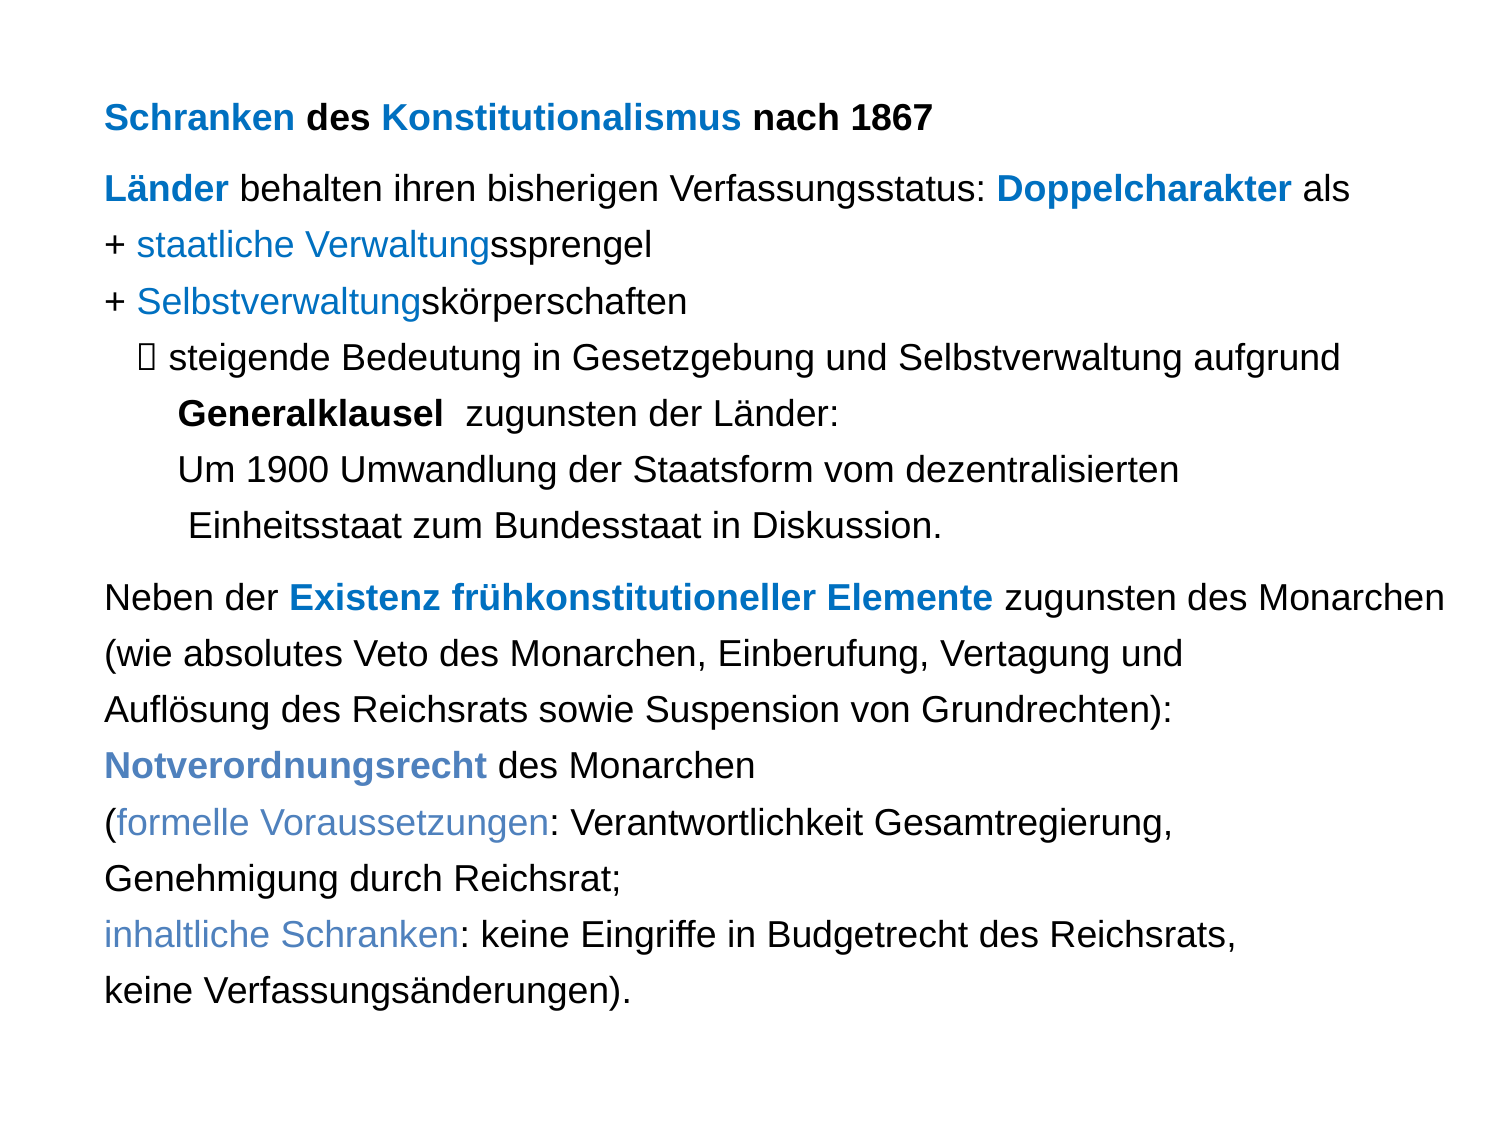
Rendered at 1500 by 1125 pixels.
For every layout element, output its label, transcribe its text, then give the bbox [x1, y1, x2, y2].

text_box Schranken des Konstitutionalismus nach 1867 Länder behalten ihren bisherigen Verfassungsstatus: Doppelcharakter als + staatliche Verwaltungssprengel + Selbstverwaltungskörperschaften  steigende Bedeutung in Gesetzgebung und Selbstverwaltung aufgrund Generalklausel zugunsten der Länder: Um 1900 Umwandlung der Staatsform vom dezentralisierten Einheitsstaat zum Bundesstaat in Diskussion. Neben der Existenz frühkonstitutioneller Elemente zugunsten des Monarchen (wie absolutes Veto des Monarchen, Einberufung, Vertagung und Auflösung des Reichsrats sowie Suspension von Grundrechten): Notverordnungsrecht des Monarchen (formelle Voraussetzungen: Verantwortlichkeit Gesamtregierung, Genehmigung durch Reichsrat; inhaltliche Schranken: keine Eingriffe in Budgetrecht des Reichsrats, keine Verfassungsänderungen). [89, 74, 1471, 1019]
